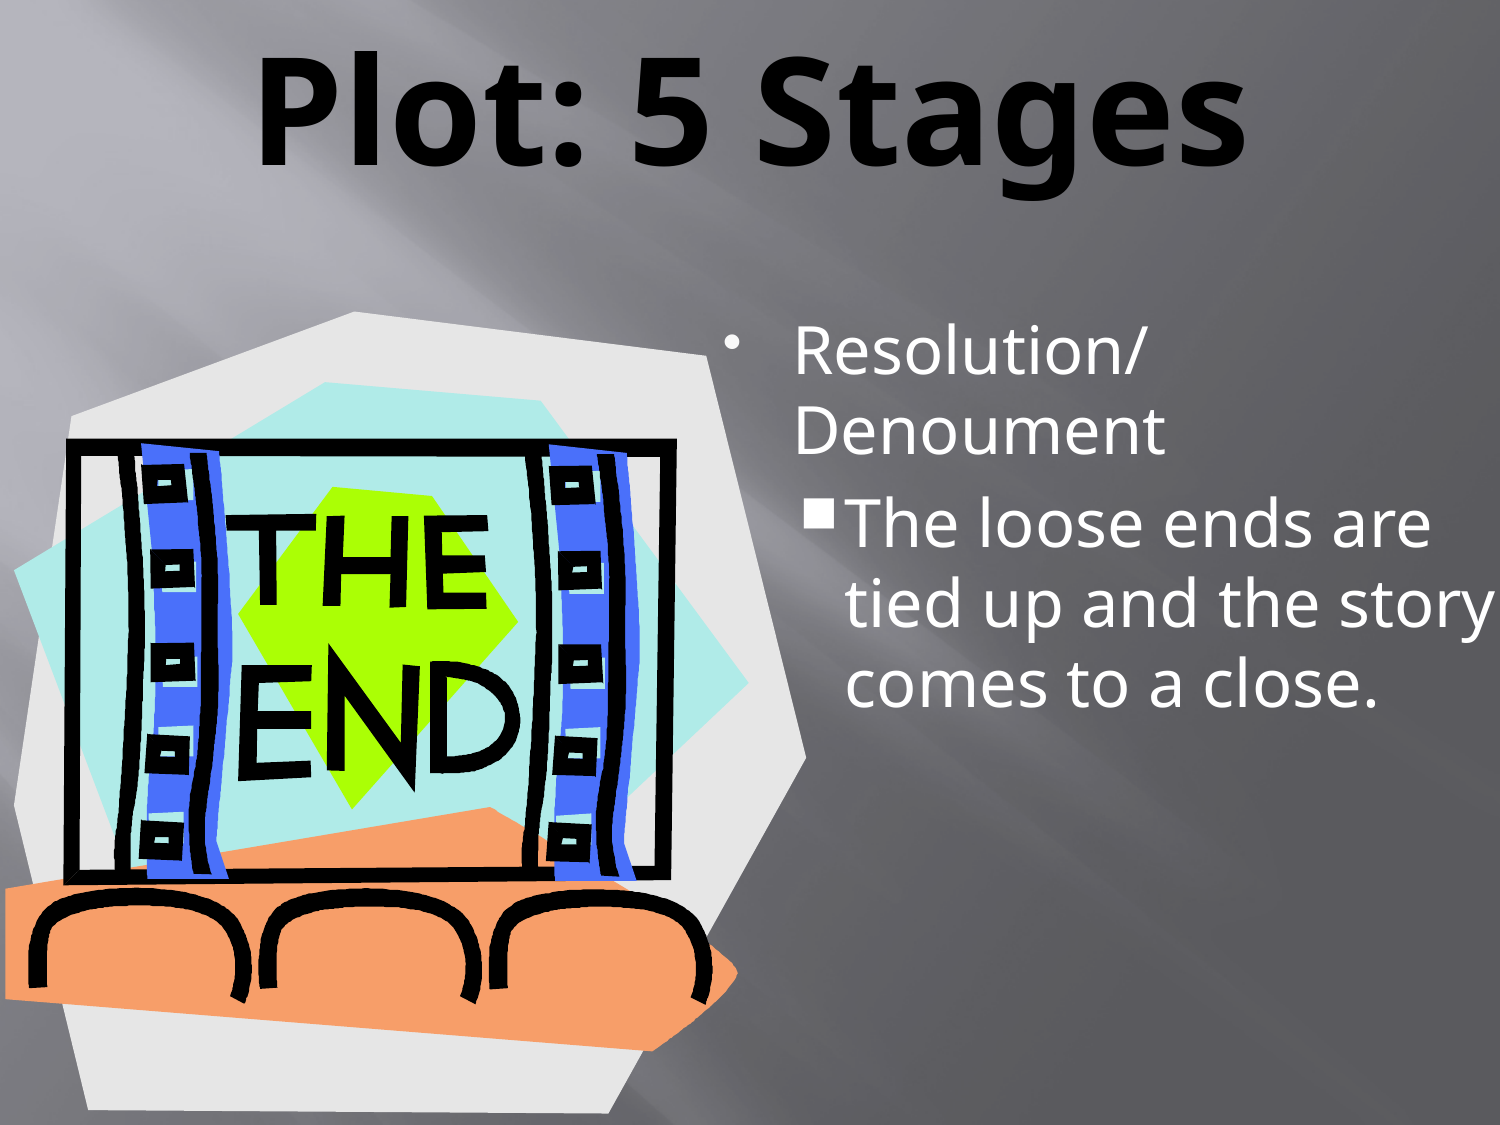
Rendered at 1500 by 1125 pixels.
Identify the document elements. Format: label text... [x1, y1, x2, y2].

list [4, 299, 818, 1125]
title Plot: 5 Stages [0, 11, 1500, 199]
list Resolution/Denoument The loose ends are tied up and the story comes to a close. [818, 299, 1500, 900]
